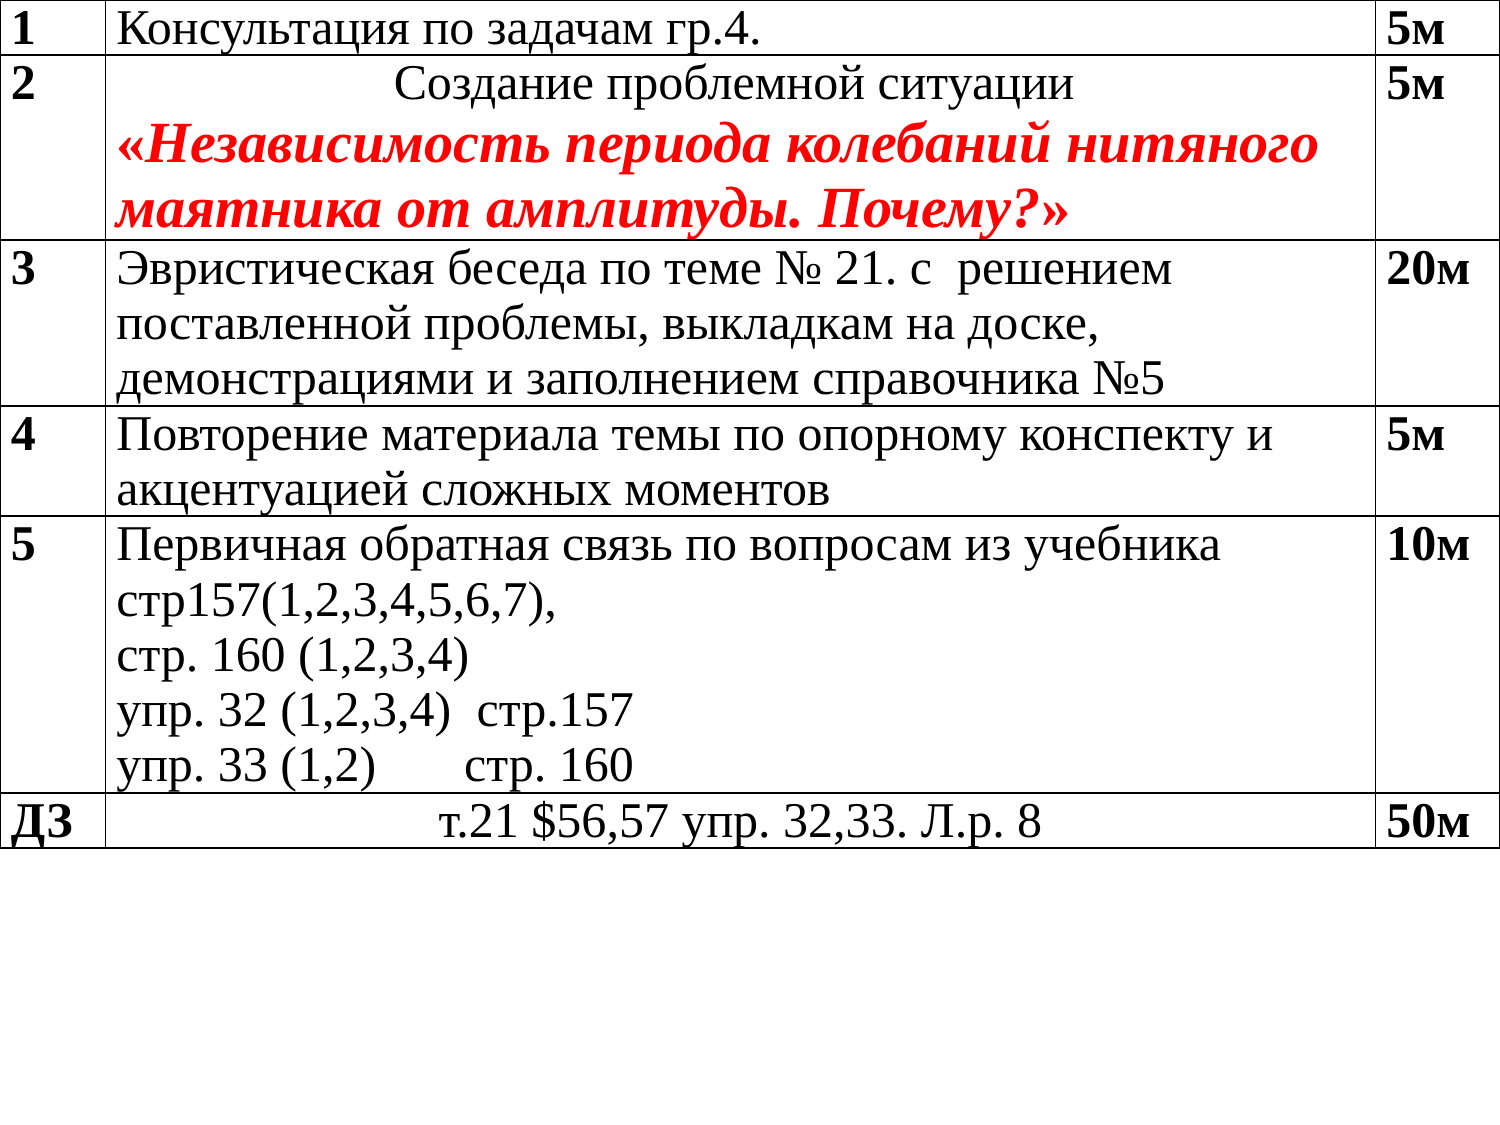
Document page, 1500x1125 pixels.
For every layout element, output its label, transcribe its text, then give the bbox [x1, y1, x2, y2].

table_header 1 [1, 1, 105, 54]
table_cell ДЗ [1, 794, 105, 847]
table_cell Эвристическая беседа по теме № 21. с решением поставленной проблемы, выкладкам на доске, демонстрациями и заполнением справочника №5 [106, 241, 1375, 405]
table_header 5м [1376, 1, 1499, 54]
table_cell 3 [1, 241, 105, 405]
table_cell 5 [1, 517, 105, 792]
table_cell Повторение материала темы по опорному конспекту и акцентуацией сложных моментов [106, 407, 1375, 515]
table_cell 4 [1, 407, 105, 515]
table_cell т.21 $56,57 упр. 32,33. Л.р. 8 [106, 794, 1375, 847]
table_cell 10м [1376, 517, 1499, 792]
table_cell 20м [1376, 241, 1499, 405]
table_cell Первичная обратная связь по вопросам из учебника стр157(1,2,3,4,5,6,7), стр. 160 (1,2,3,4) упр. 32 (1,2,3,4) стр.157 упр. 33 (1,2) стр. 160 [106, 517, 1375, 792]
table_cell Создание проблемной ситуации «Независимость периода колебаний нитяного маятника от амплитуды. Почему?» [106, 56, 1375, 239]
table_cell 50м [1376, 794, 1499, 847]
table_header Консультация по задачам гр.4. [106, 1, 1375, 54]
table_cell 2 [1, 56, 105, 239]
table_cell 5м [1376, 56, 1499, 239]
table_cell 5м [1376, 407, 1499, 515]
